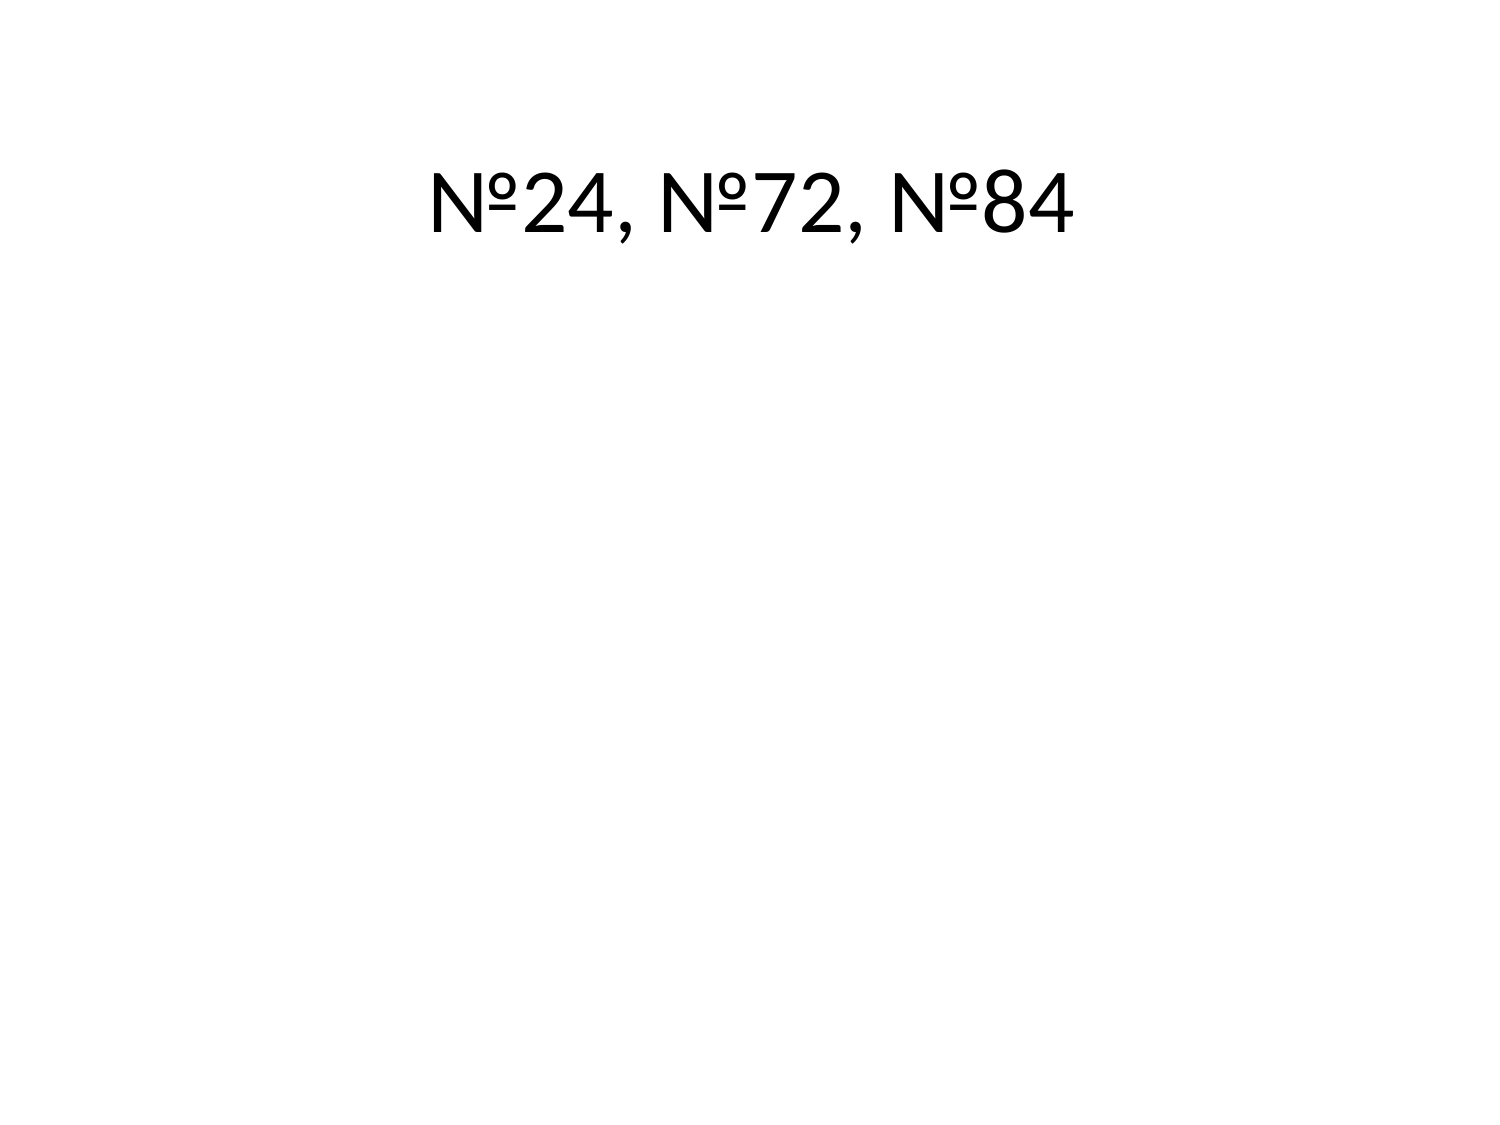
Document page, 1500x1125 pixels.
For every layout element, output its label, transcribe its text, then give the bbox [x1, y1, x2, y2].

title №24, №72, №84 [76, 101, 1427, 290]
